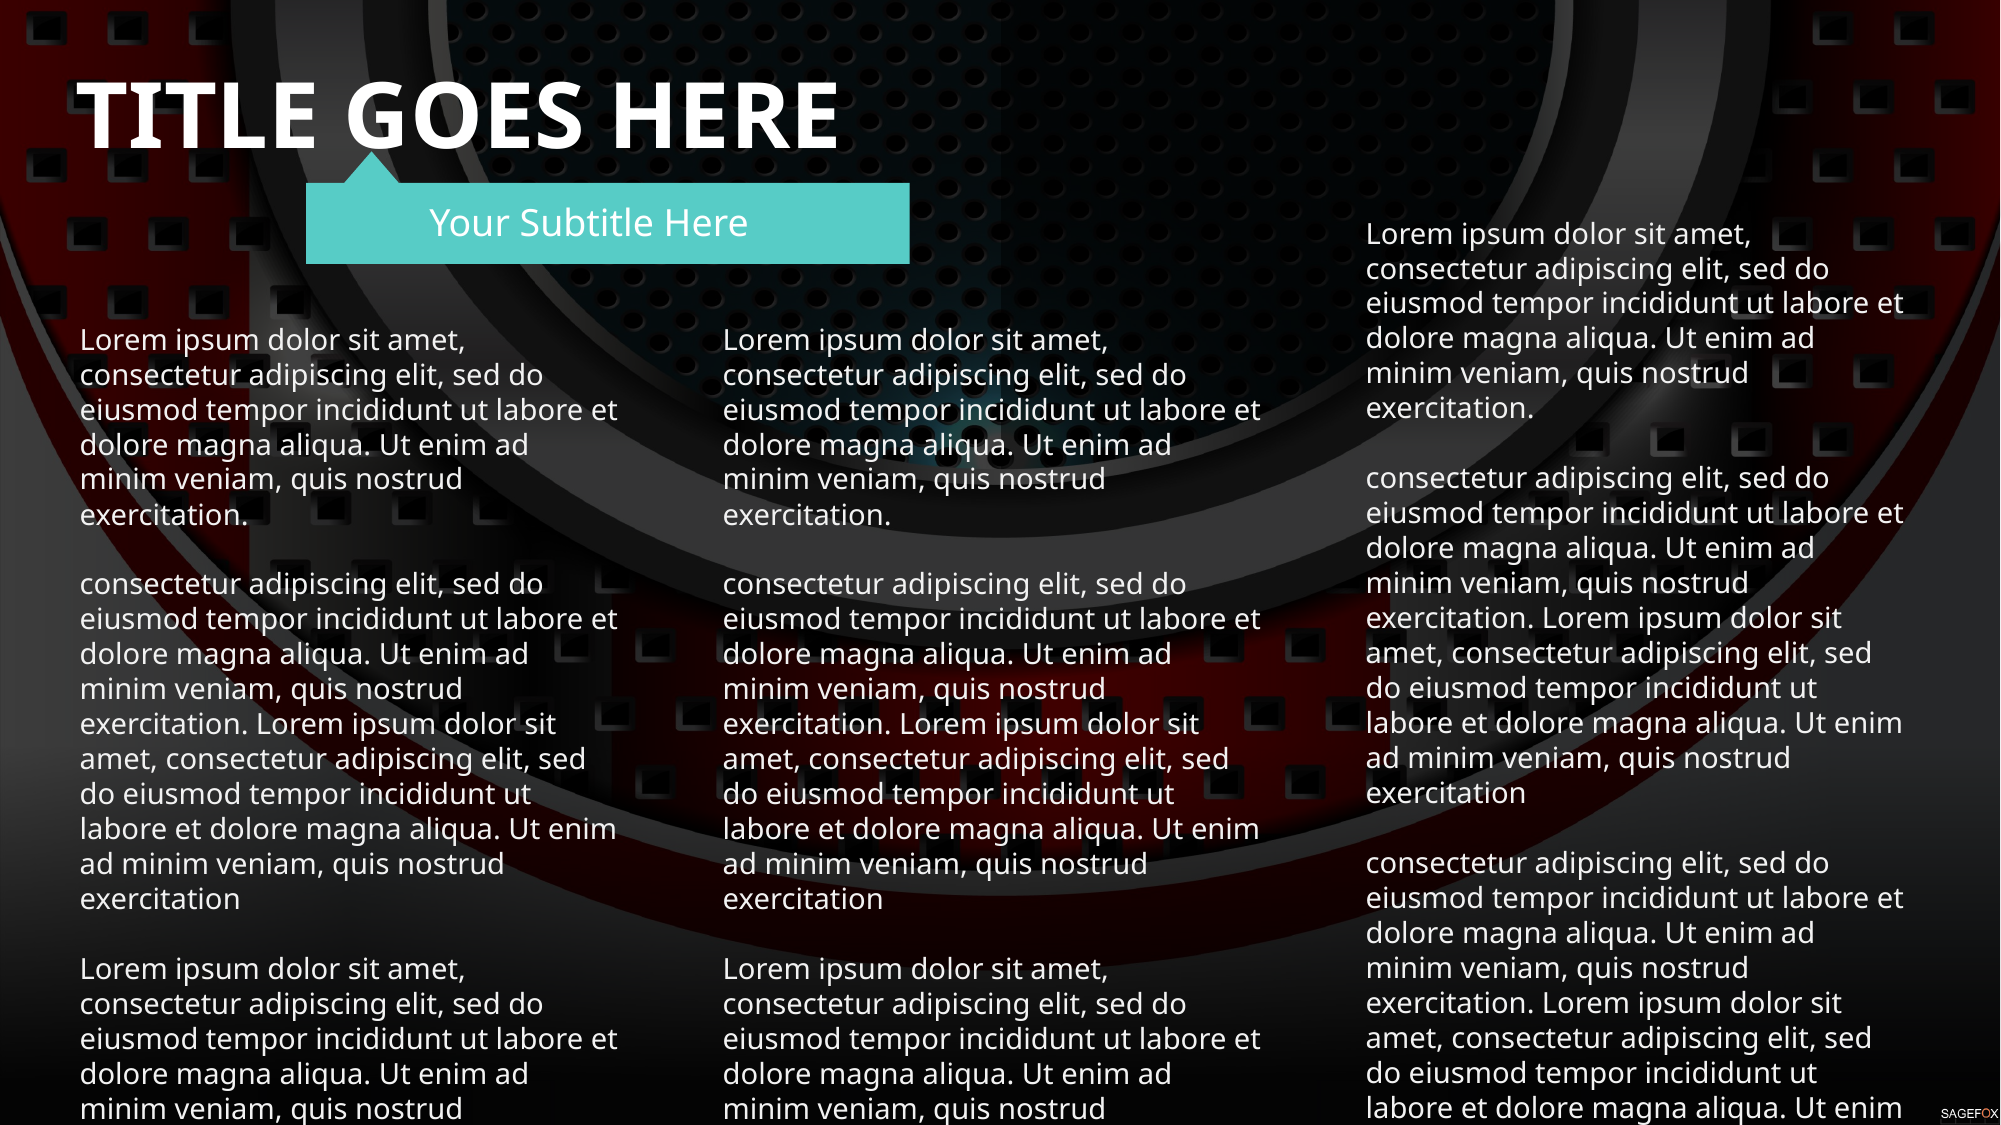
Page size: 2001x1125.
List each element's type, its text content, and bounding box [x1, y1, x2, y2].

text_box Lorem ipsum dolor sit amet, consectetur adipiscing elit, sed do eiusmod tempor incididunt ut labore et dolore magna aliqua. Ut enim ad minim veniam, quis nostrud exercitation. consectetur adipiscing elit, sed do eiusmod tempor incididunt ut labore et dolore magna aliqua. Ut enim ad minim veniam, quis nostrud exercitation. Lorem ipsum dolor sit amet, consectetur adipiscing elit, sed do eiusmod tempor incididunt ut labore et dolore magna aliqua. Ut enim ad minim veniam, quis nostrud exercitation consectetur adipiscing elit, sed do eiusmod tempor incididunt ut labore et dolore magna aliqua. Ut enim ad minim veniam, quis nostrud exercitation. Lorem ipsum dolor sit amet, consectetur adipiscing elit, sed do eiusmod tempor incididunt ut labore et dolore magna aliqua. Ut enim ad minim veniam, quis nostrud exercitation [1350, 207, 1921, 1125]
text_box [306, 151, 910, 264]
text_box Lorem ipsum dolor sit amet, consectetur adipiscing elit, sed do eiusmod tempor incididunt ut labore et dolore magna aliqua. Ut enim ad minim veniam, quis nostrud exercitation. consectetur adipiscing elit, sed do eiusmod tempor incididunt ut labore et dolore magna aliqua. Ut enim ad minim veniam, quis nostrud exercitation. Lorem ipsum dolor sit amet, consectetur adipiscing elit, sed do eiusmod tempor incididunt ut labore et dolore magna aliqua. Ut enim ad minim veniam, quis nostrud exercitation Lorem ipsum dolor sit amet, consectetur adipiscing elit, sed do eiusmod tempor incididunt ut labore et dolore magna aliqua. Ut enim ad minim veniam, quis nostrud exercitation. [64, 313, 635, 1125]
text_box Lorem ipsum dolor sit amet, consectetur adipiscing elit, sed do eiusmod tempor incididunt ut labore et dolore magna aliqua. Ut enim ad minim veniam, quis nostrud exercitation. consectetur adipiscing elit, sed do eiusmod tempor incididunt ut labore et dolore magna aliqua. Ut enim ad minim veniam, quis nostrud exercitation. Lorem ipsum dolor sit amet, consectetur adipiscing elit, sed do eiusmod tempor incididunt ut labore et dolore magna aliqua. Ut enim ad minim veniam, quis nostrud exercitation Lorem ipsum dolor sit amet, consectetur adipiscing elit, sed do eiusmod tempor incididunt ut labore et dolore magna aliqua. Ut enim ad minim veniam, quis nostrud exercitation [707, 313, 1278, 1125]
picture [0, 0, 2001, 1125]
text_box TITLE GOES HERE [60, 49, 965, 175]
